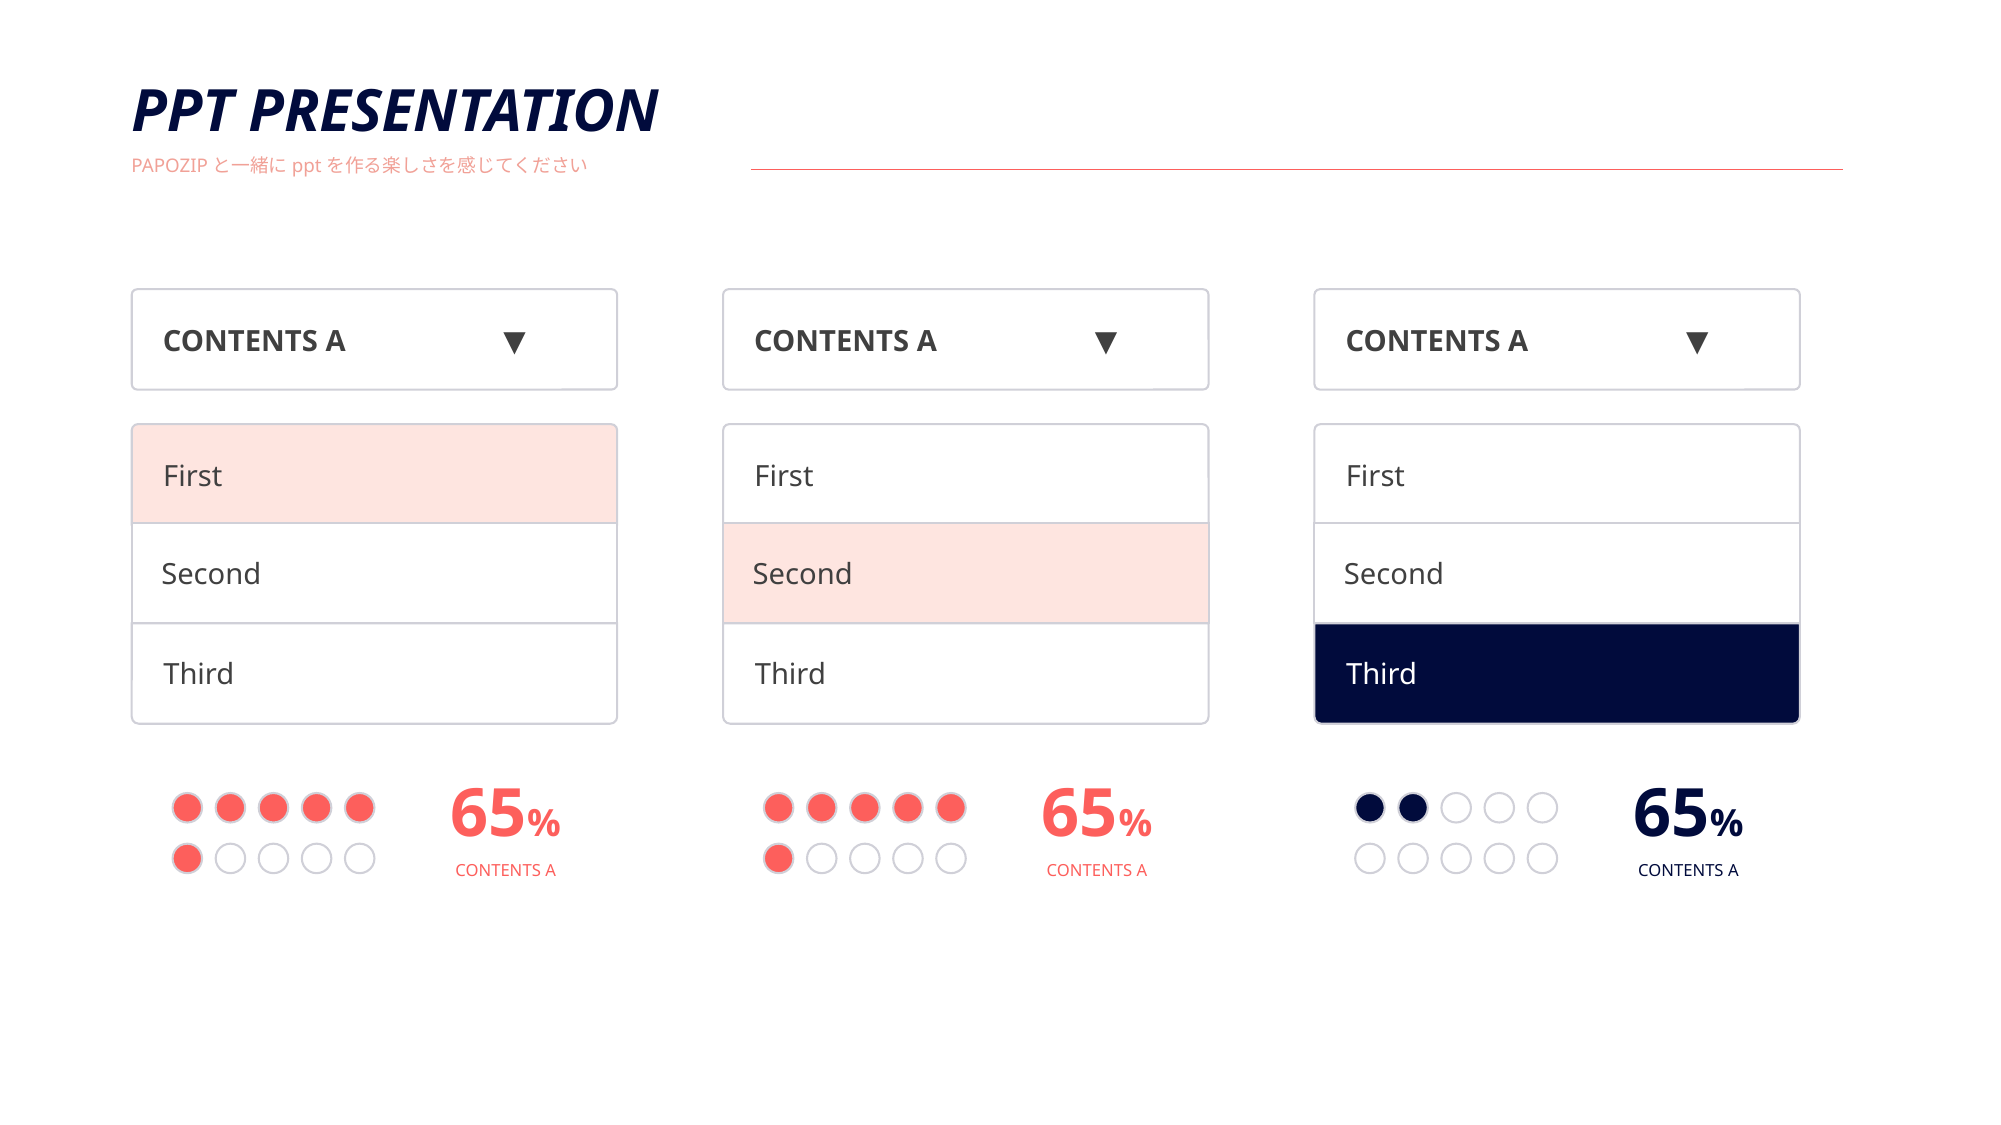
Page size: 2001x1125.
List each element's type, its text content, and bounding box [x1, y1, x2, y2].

text_box [1397, 842, 1429, 875]
text_box Third [130, 622, 619, 725]
text_box [257, 842, 290, 875]
text_box Second [131, 522, 618, 622]
text_box [1354, 842, 1386, 875]
text_box [214, 791, 247, 824]
text_box [257, 791, 290, 824]
text_box [849, 842, 881, 875]
text_box [1440, 842, 1472, 875]
text_box [171, 791, 204, 824]
text_box [805, 791, 838, 824]
text_box [935, 842, 967, 875]
text_box [1526, 791, 1559, 824]
text_box [805, 842, 838, 875]
text_box [300, 791, 333, 824]
text_box [1440, 791, 1472, 824]
text_box [892, 791, 924, 824]
text_box PPT PRESENTATION PAPOZIPと一緒にpptを作る楽しさを感じてください [116, 30, 1117, 185]
text_box [1483, 842, 1516, 875]
text_box [1397, 791, 1429, 824]
text_box First [130, 423, 619, 526]
text_box CONTENTS A ▼ [722, 288, 1210, 391]
text_box [1354, 791, 1386, 824]
text_box [214, 842, 247, 875]
text_box [343, 842, 376, 875]
text_box [171, 842, 204, 875]
text_box Second [1313, 522, 1801, 622]
text_box 65% CONTENTS A [421, 762, 591, 888]
text_box [1483, 791, 1516, 824]
text_box Second [722, 522, 1210, 622]
text_box [300, 842, 333, 875]
text_box [343, 791, 376, 824]
text_box CONTENTS A ▼ [130, 288, 619, 391]
text_box 65% CONTENTS A [1603, 762, 1773, 888]
text_box [1526, 842, 1559, 875]
text_box [892, 842, 924, 875]
text_box Third [1313, 622, 1801, 725]
text_box [762, 842, 795, 875]
text_box Third [722, 622, 1210, 725]
text_box CONTENTS A ▼ [1313, 288, 1801, 391]
text_box [762, 791, 795, 824]
text_box [849, 791, 881, 824]
text_box First [722, 423, 1210, 522]
text_box [935, 791, 967, 824]
text_box 65% CONTENTS A [1012, 762, 1182, 888]
text_box First [1313, 423, 1801, 522]
